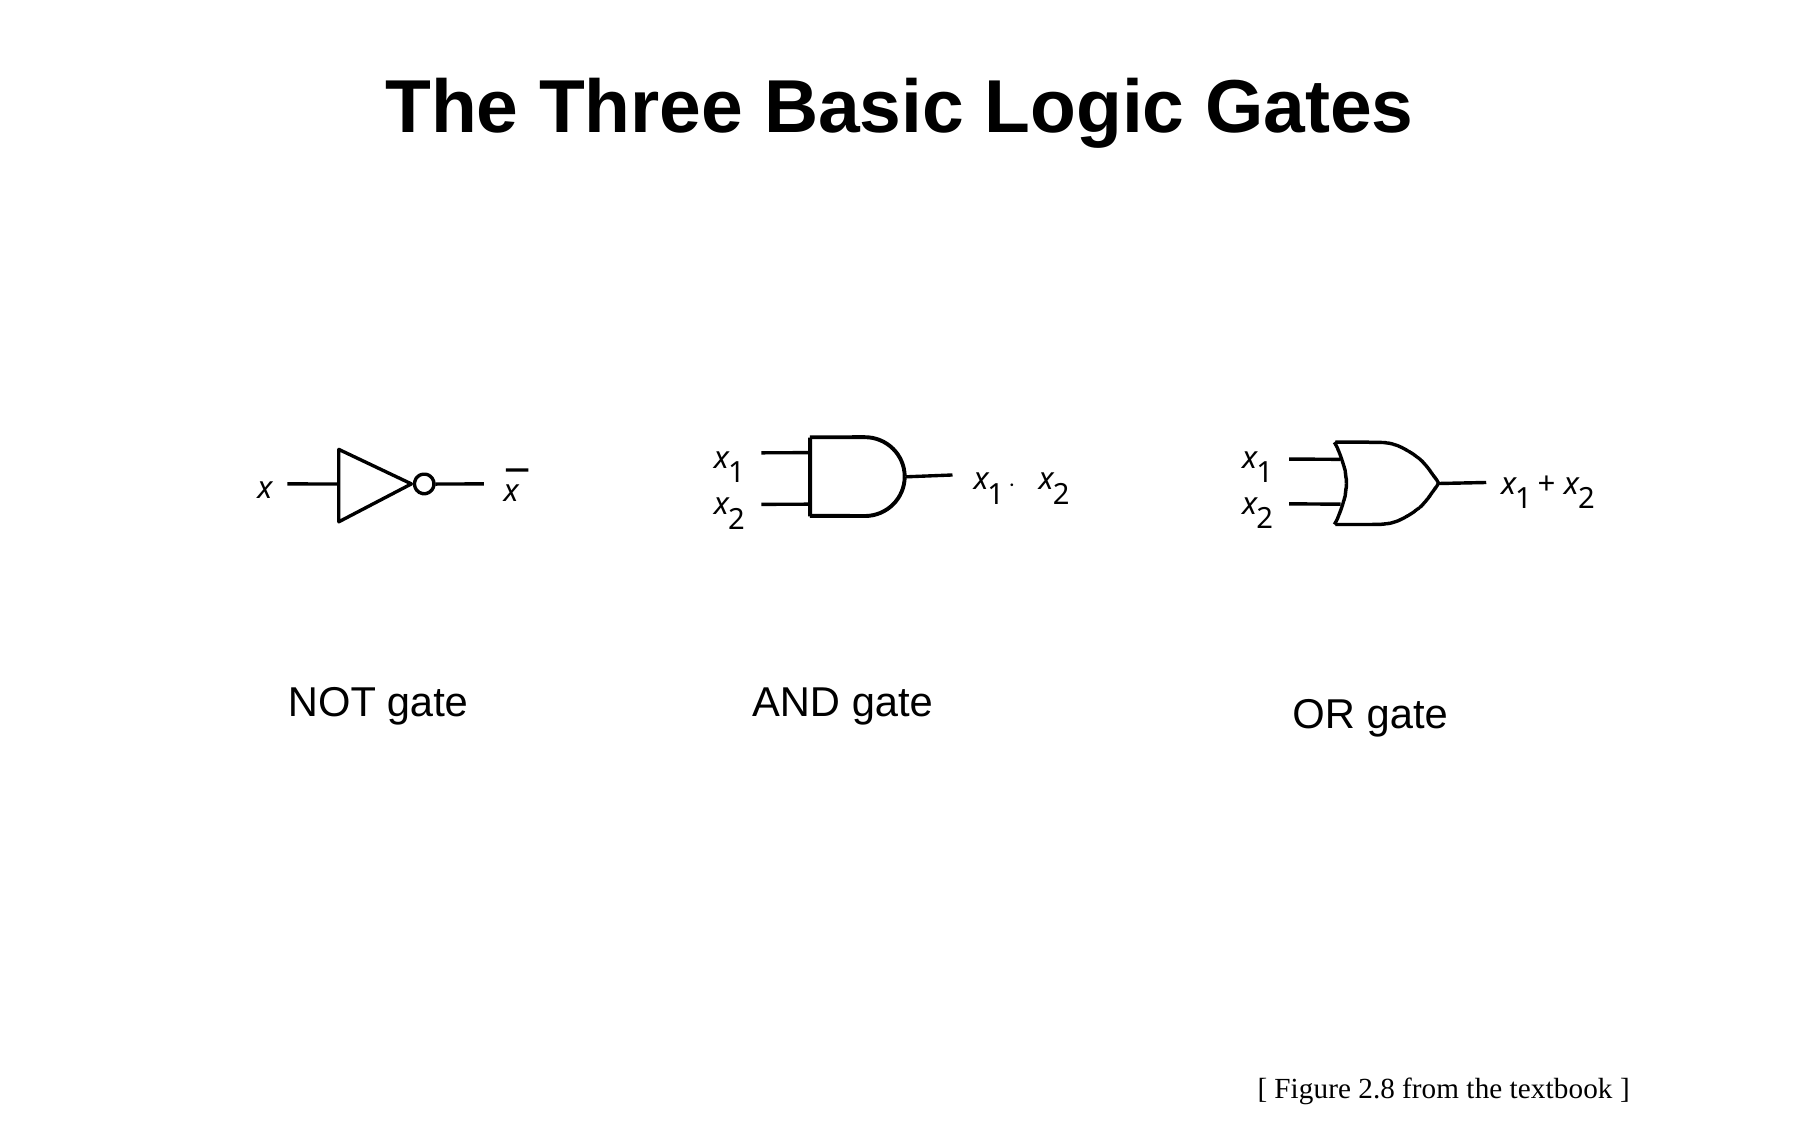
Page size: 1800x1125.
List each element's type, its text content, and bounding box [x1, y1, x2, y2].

text_box AND gate [752, 674, 943, 725]
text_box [257, 449, 529, 523]
text_box [ Figure 2.8 from the textbook ] [1242, 1062, 1646, 1113]
text_box OR gate [1292, 686, 1457, 738]
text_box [713, 436, 1077, 536]
text_box NOT gate [287, 675, 478, 726]
text_box The Three Basic Logic Gates [149, 50, 1650, 163]
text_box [1241, 436, 1602, 536]
